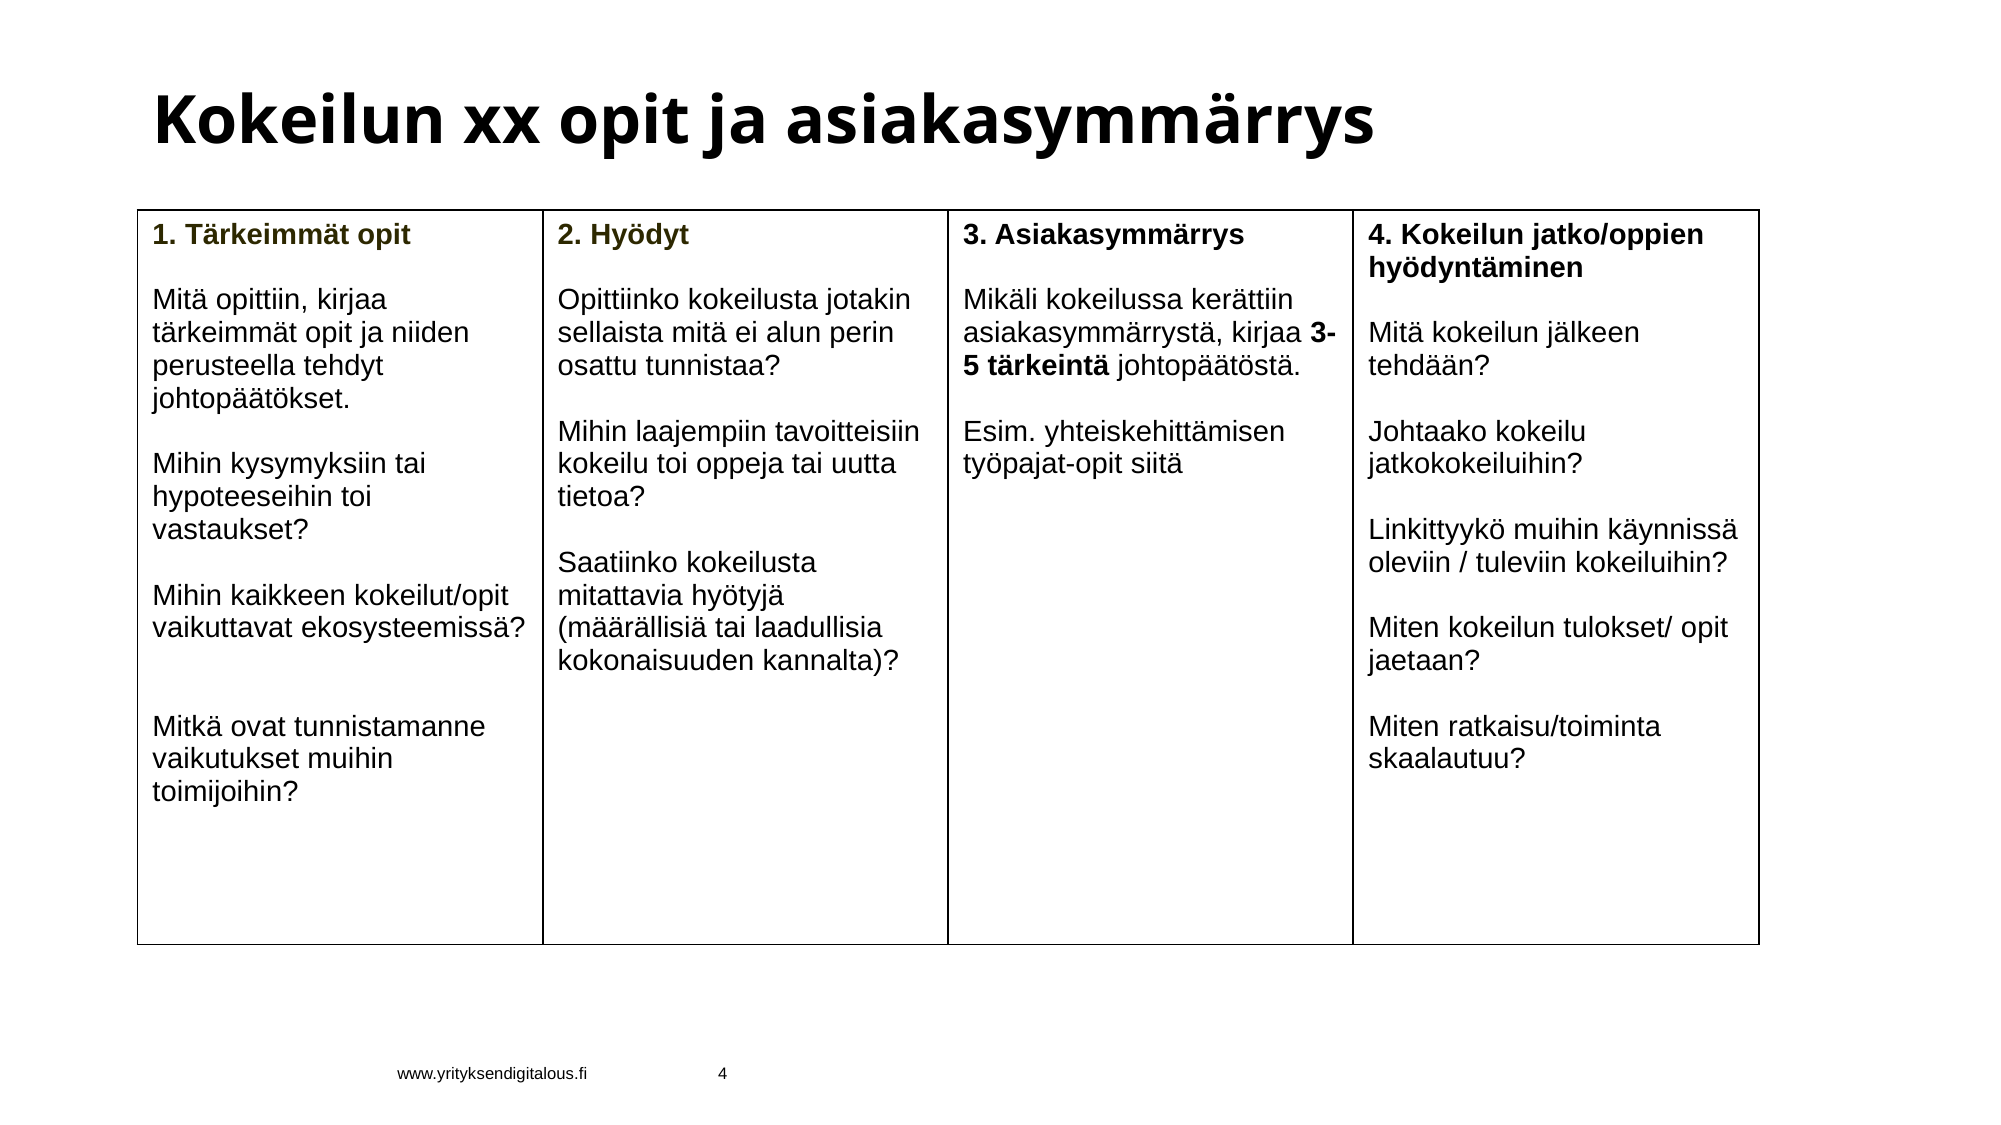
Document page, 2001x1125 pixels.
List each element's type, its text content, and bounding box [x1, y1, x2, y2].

table_header 3. Asiakasymmärrys Mikäli kokeilussa kerättiin asiakasymmärrystä, kirjaa 3-5 tärkeintä johtopäätöstä. Esim. yhteiskehittämisen työpajat-opit siitä [949, 211, 1352, 944]
table_header 4. Kokeilun jatko/oppien hyödyntäminen Mitä kokeilun jälkeen tehdään? Johtaako kokeilu jatkokokeiluihin? Linkittyykö muihin käynnissä oleviin / tuleviin kokeiluihin? Miten kokeilun tulokset/ opit jaetaan? Miten ratkaisu/toiminta skaalautuu? [1354, 211, 1758, 944]
title Kokeilun xx opit ja asiakasymmärrys [137, 59, 1863, 185]
table_header 2. Hyödyt Opittiinko kokeilusta jotakin sellaista mitä ei alun perin osattu tunnistaa? Mihin laajempiin tavoitteisiin kokeilu toi oppeja tai uutta tietoa? Saatiinko kokeilusta mitattavia hyötyjä (määrällisiä tai laadullisia kokonaisuuden kannalta)? [544, 211, 947, 944]
slide_number 4 [703, 1042, 882, 1103]
footer www.yrityksendigitalous.fi [382, 1042, 697, 1103]
table_header 1. Tärkeimmät opit Mitä opittiin, kirjaa tärkeimmät opit ja niiden perusteella tehdyt johtopäätökset. Mihin kysymyksiin tai hypoteeseihin toi vastaukset? Mihin kaikkeen kokeilut/opit vaikuttavat ekosysteemissä? Mitkä ovat tunnistamanne vaikutukset muihin toimijoihin? [138, 211, 542, 944]
